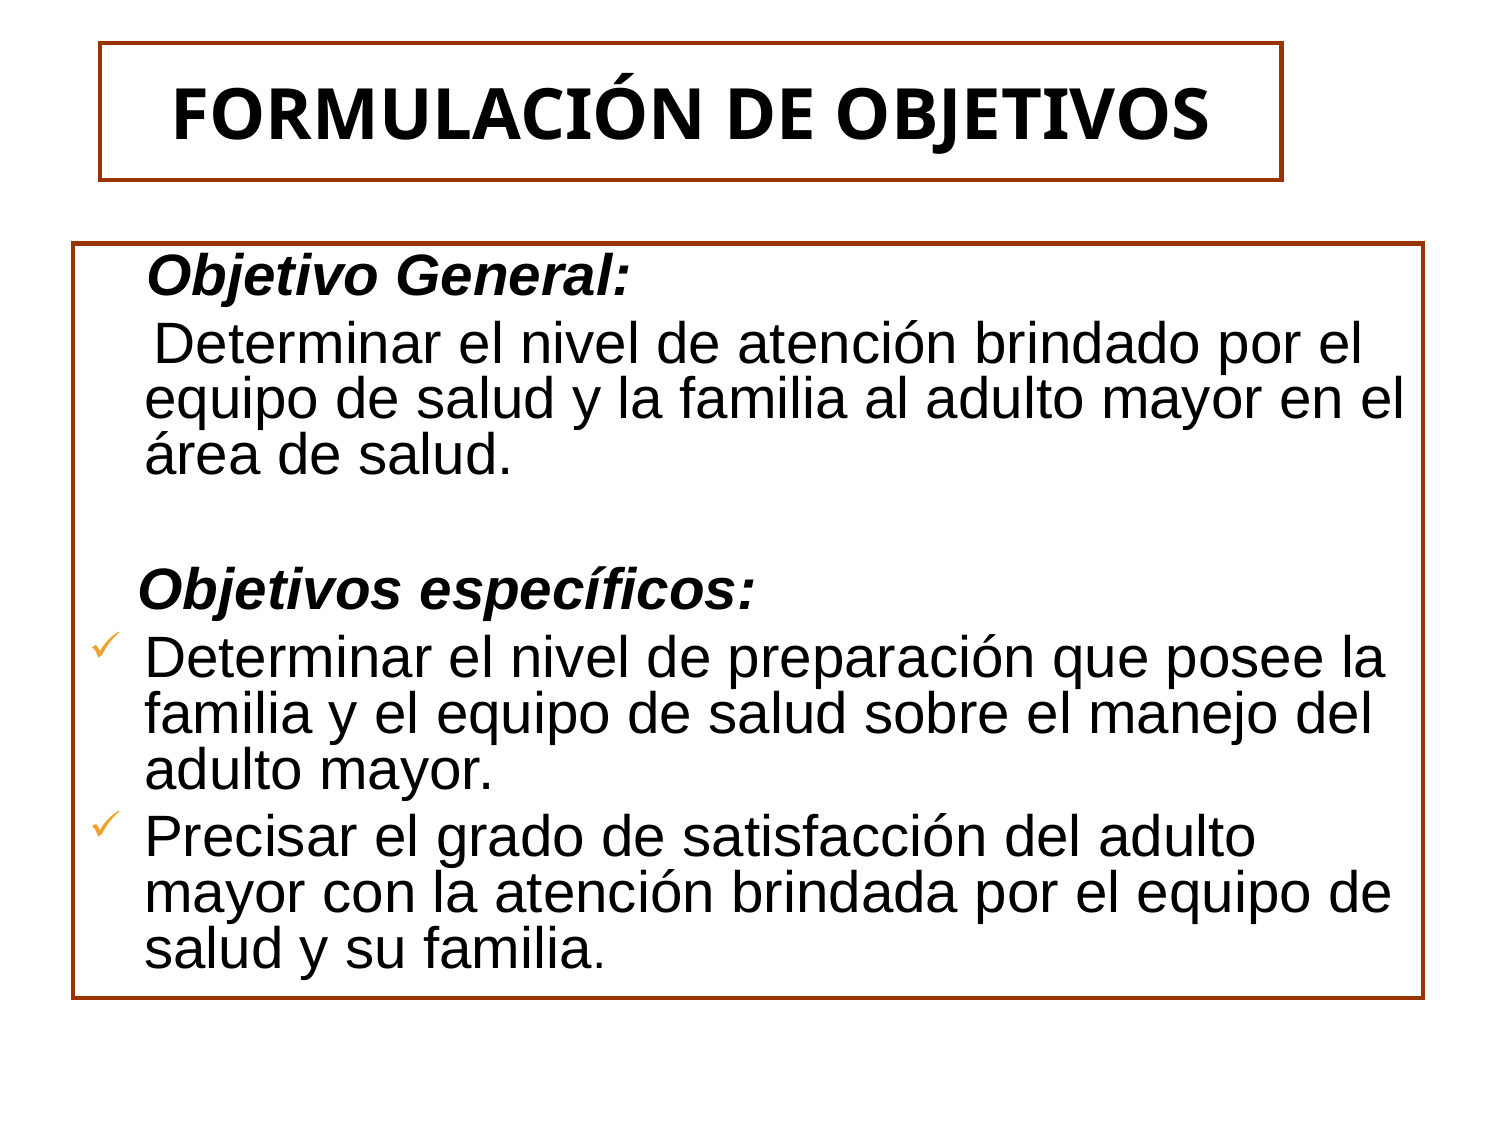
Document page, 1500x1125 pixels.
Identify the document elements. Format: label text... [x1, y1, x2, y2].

text_box Objetivo General: Determinar el nivel de atención brindado por el equipo de salud y la familia al adulto mayor en el área de salud. Objetivos específicos: Determinar el nivel de preparación que posee la familia y el equipo de salud sobre el manejo del adulto mayor. Precisar el grado de satisfacción del adulto mayor con la atención brindada por el equipo de salud y su familia. [73, 243, 1424, 999]
text_box FORMULACIÓN DE OBJETIVOS [100, 42, 1282, 181]
